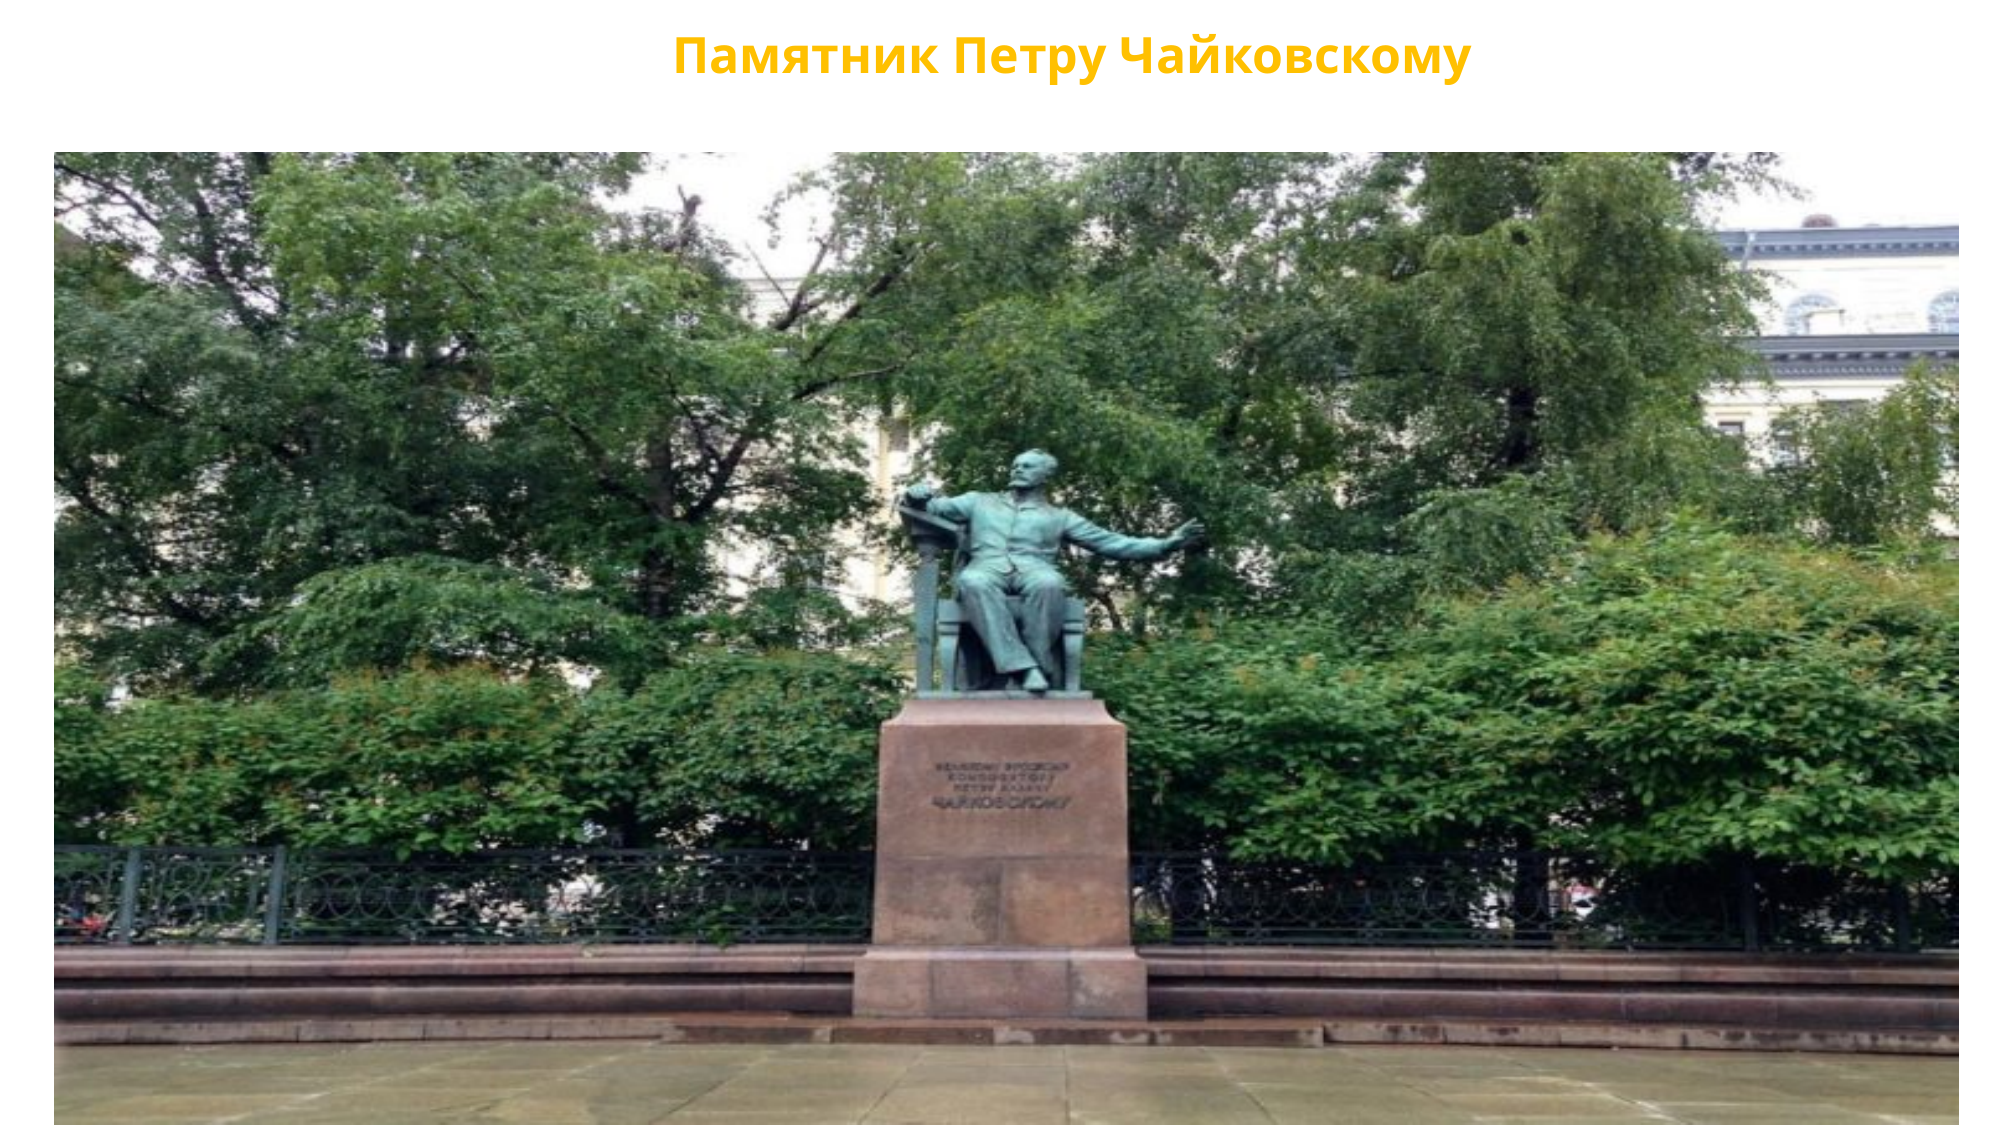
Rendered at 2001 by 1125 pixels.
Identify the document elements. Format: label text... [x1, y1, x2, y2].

title Памятник Петру Чайковскому [137, 0, 1863, 152]
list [54, 152, 1959, 1125]
